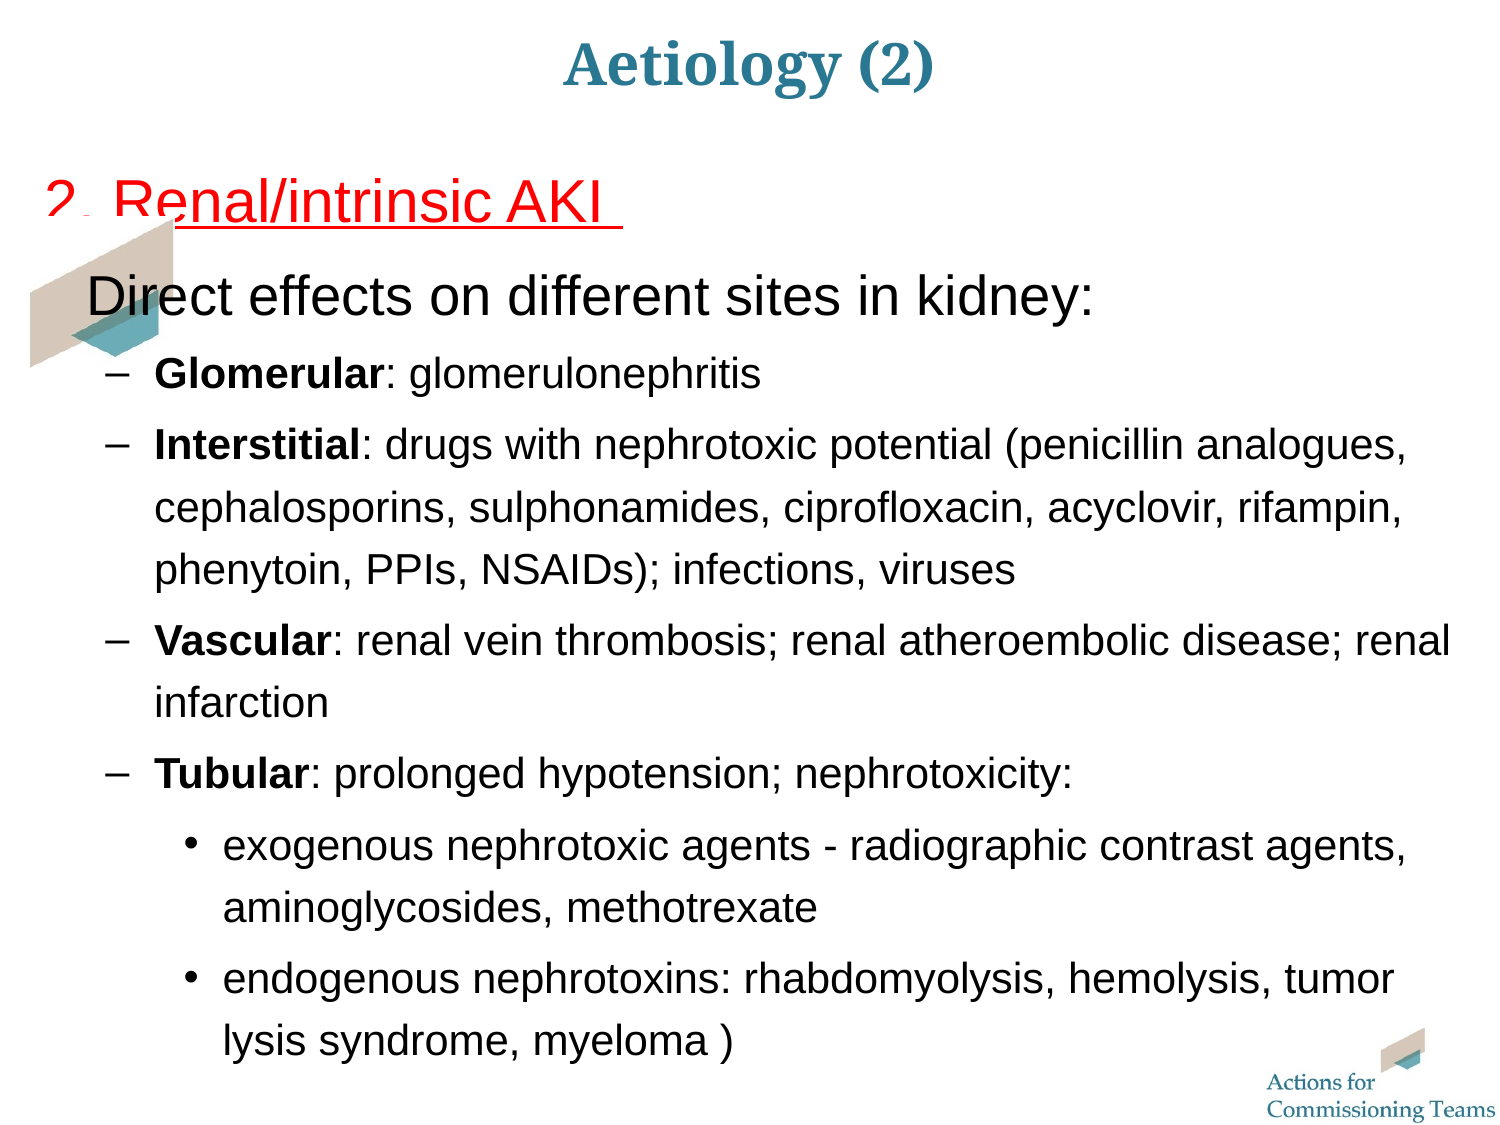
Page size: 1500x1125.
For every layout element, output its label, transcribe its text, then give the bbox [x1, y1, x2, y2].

picture [27, 216, 175, 369]
title Aetiology (2) [12, 12, 1488, 113]
list 2. Renal/intrinsic AKI Direct effects on different sites in kidney: Glomerular: glomerulonephritis Interstitial: drugs with nephrotoxic potential (penicillin analogues, cephalosporins, sulphonamides, ciprofloxacin, acyclovir, rifampin, phenytoin, PPIs, NSAIDs); infections, viruses Vascular: renal vein thrombosis; renal atheroembolic disease; renal infarction Tubular: prolonged hypotension; nephrotoxicity: exogenous nephrotoxic agents - radiographic contrast agents, aminoglycosides, methotrexate endogenous nephrotoxins: rhabdomyolysis, hemolysis, tumor lysis syndrome, myeloma ) [12, 125, 1488, 1113]
picture [1262, 1024, 1500, 1125]
